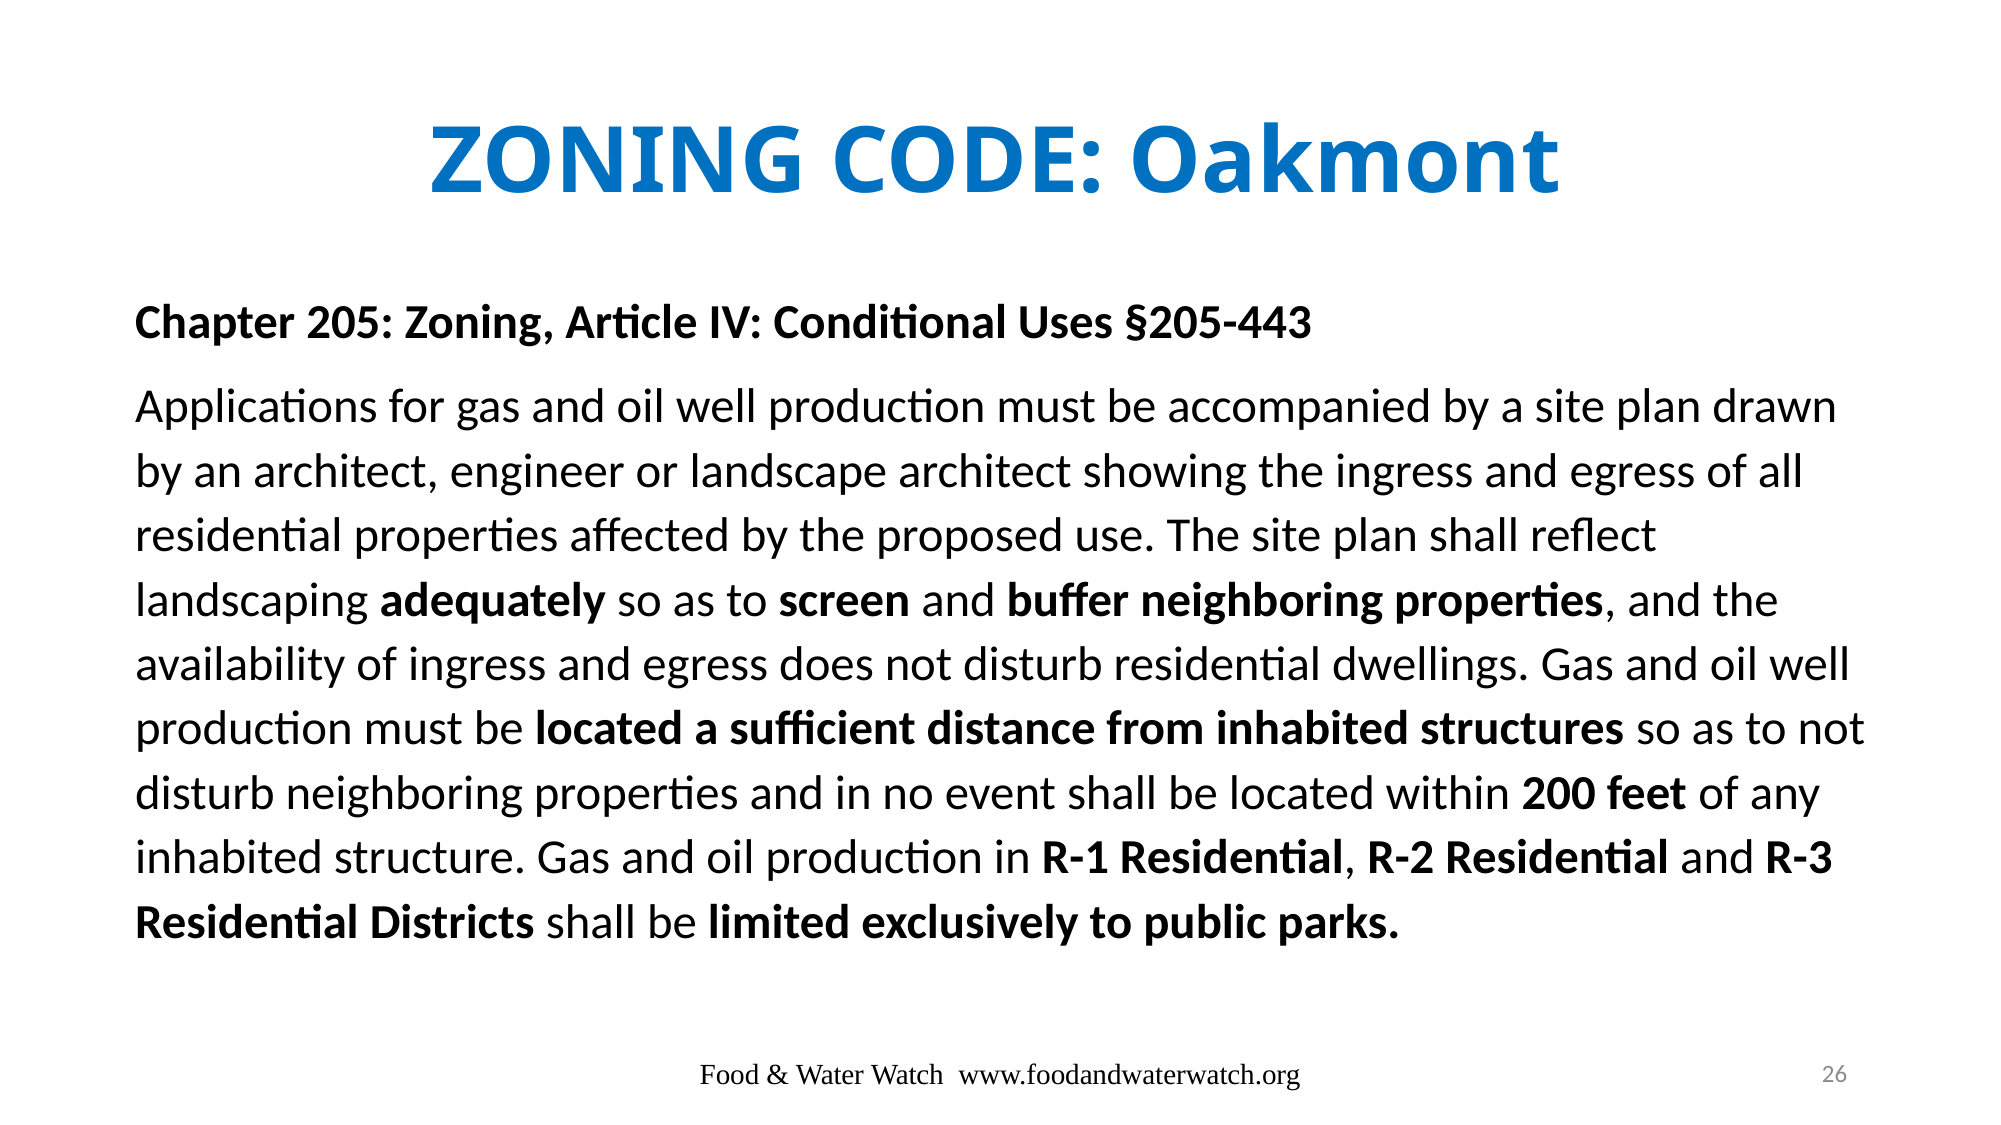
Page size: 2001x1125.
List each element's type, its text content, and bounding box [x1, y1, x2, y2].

list Chapter 205: Zoning, Article IV: Conditional Uses §205-443 Applications for gas and oil well production must be accompanied by a site plan drawn by an architect, engineer or landscape architect showing the ingress and egress of all residential properties affected by the proposed use. The site plan shall reflect landscaping adequately so as to screen and buffer neighboring properties, and the availability of ingress and egress does not disturb residential dwellings. Gas and oil well production must be located a sufficient distance from inhabited structures so as to not disturb neighboring properties and in no event shall be located within 200 feet of any inhabited structure. Gas and oil production in R-1 Residential, R-2 Residential and R-3 Residential Districts shall be limited exclusively to public parks. [109, 289, 1900, 1002]
footer Food & Water Watch www.foodandwaterwatch.org [662, 1042, 1338, 1103]
slide_number 26 [1412, 1042, 1863, 1103]
title ZONING CODE: Oakmont [129, 76, 1863, 249]
